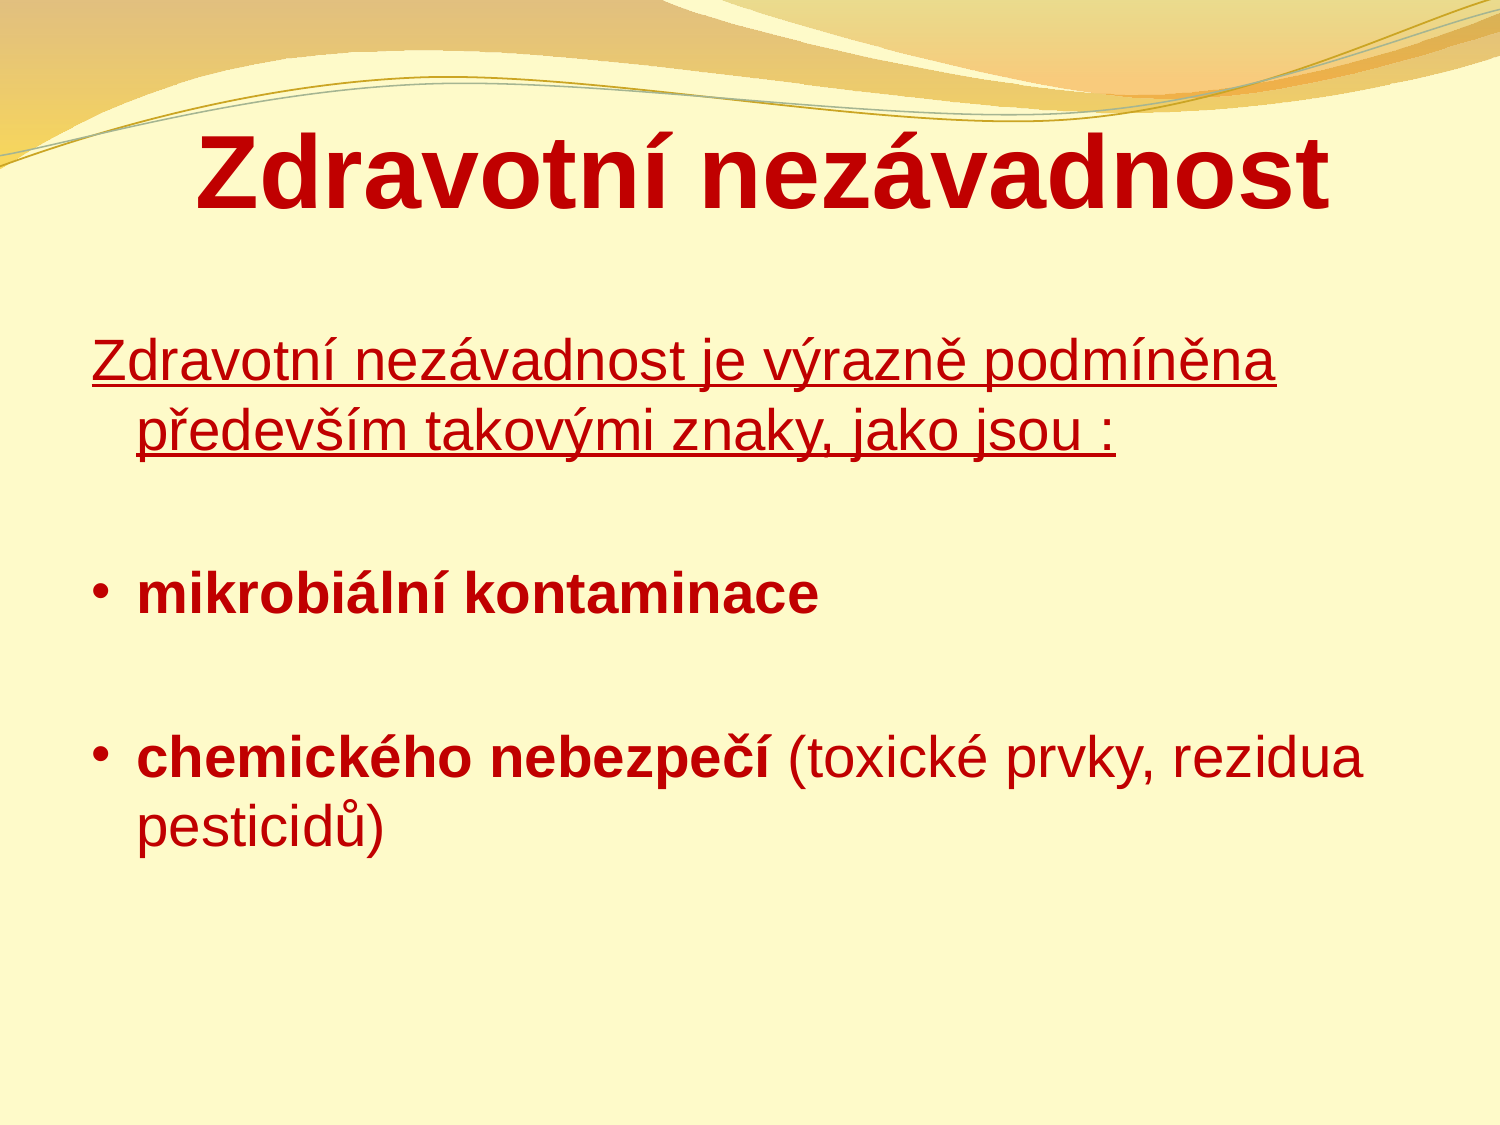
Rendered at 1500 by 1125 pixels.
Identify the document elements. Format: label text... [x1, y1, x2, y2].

title Zdravotní nezávadnost [88, 101, 1439, 230]
list Zdravotní nezávadnost je výrazně podmíněna především takovými znaky, jako jsou : mikrobiální kontaminace chemického nebezpečí (toxické prvky, rezidua pesticidů) [76, 314, 1427, 1035]
